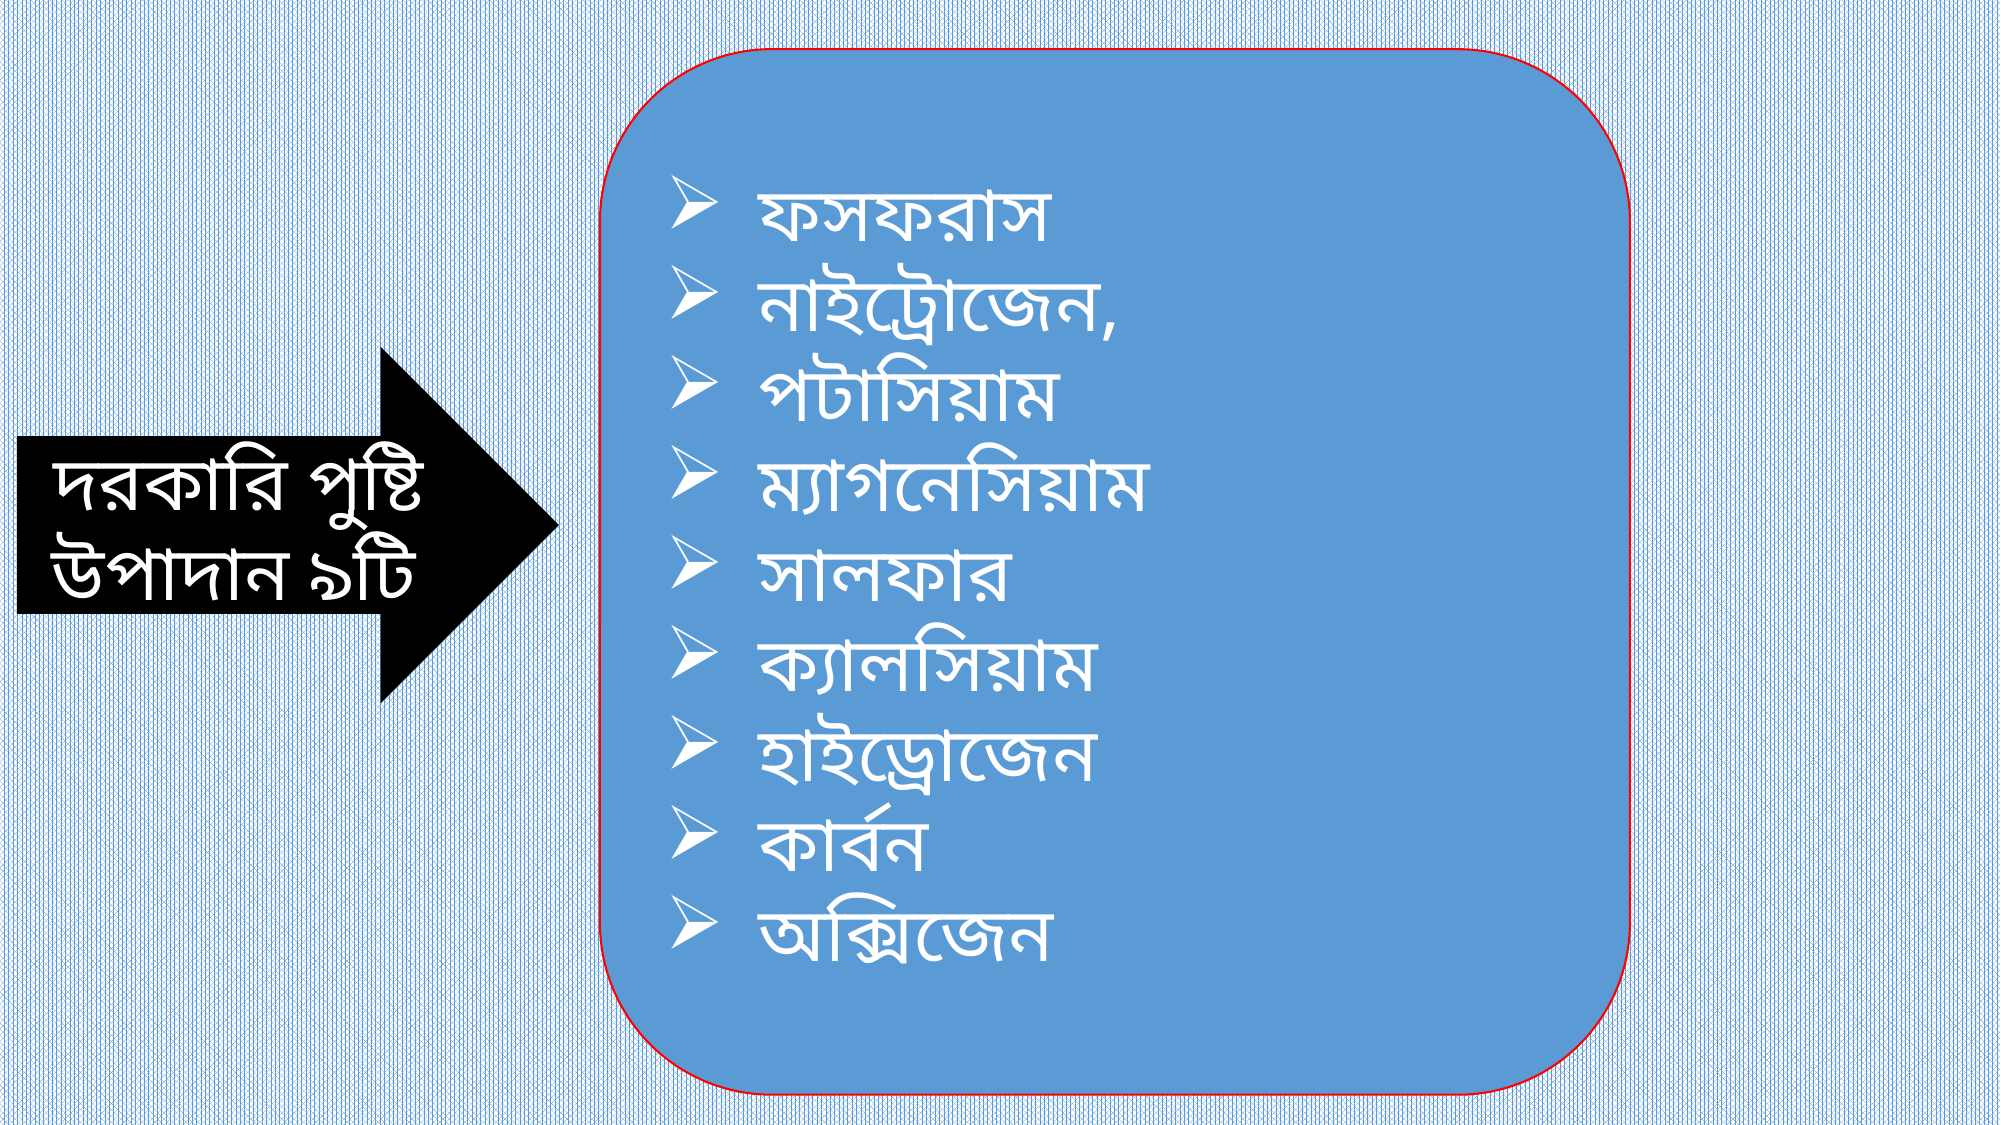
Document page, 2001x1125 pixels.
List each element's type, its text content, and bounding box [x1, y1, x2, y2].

text_box ফসফরাস নাইট্রোজেন, পটাসিয়াম ম্যাগনেসিয়াম সালফার ক্যালসিয়াম হাইড্রোজেন কার্বন অক্সিজেন [598, 48, 1631, 1096]
text_box দরকারি পুষ্টি উপাদান ৯টি [16, 346, 559, 704]
